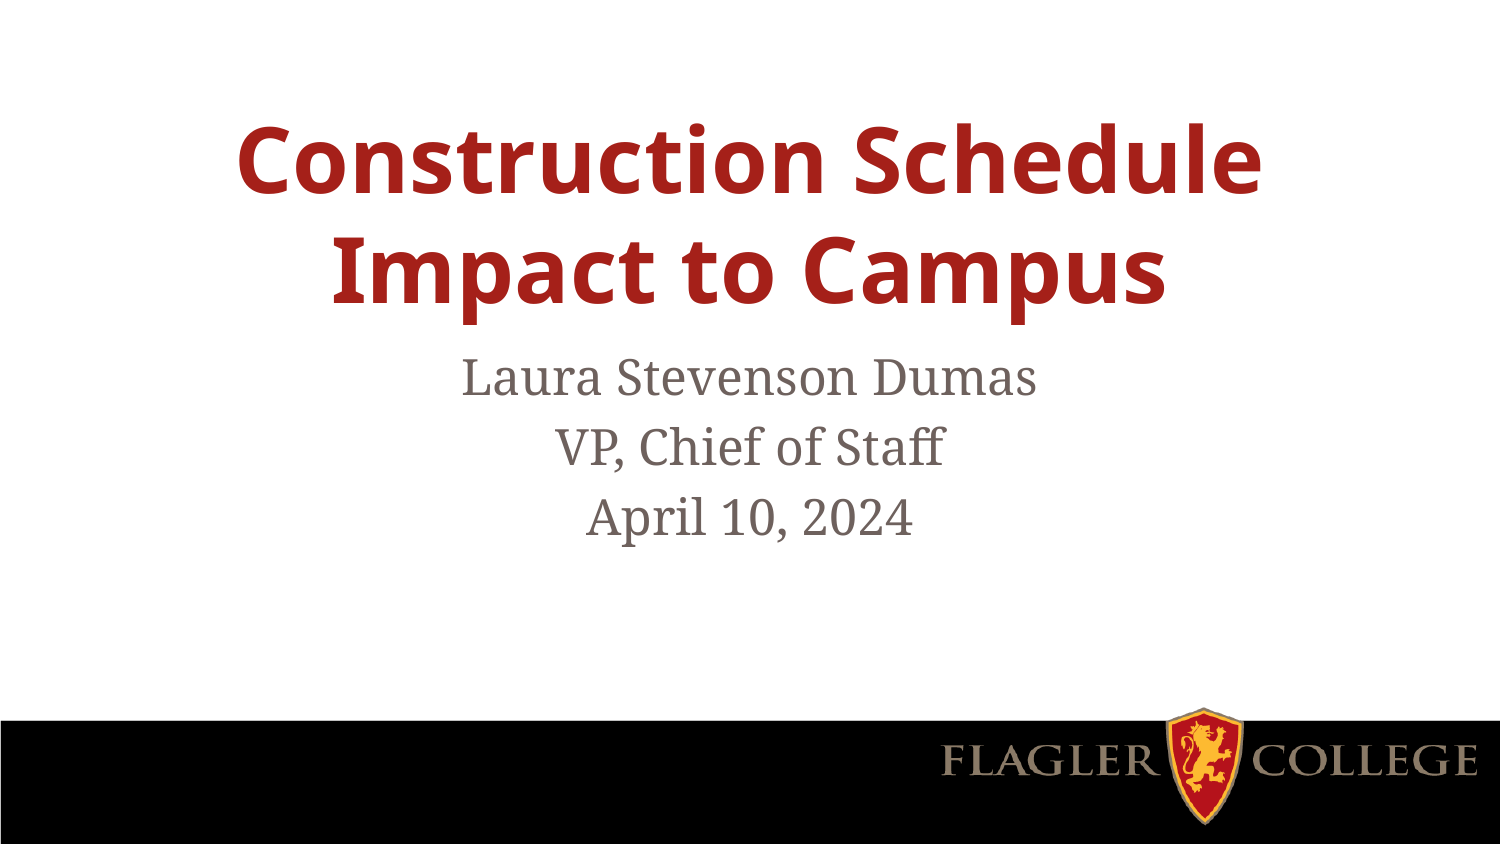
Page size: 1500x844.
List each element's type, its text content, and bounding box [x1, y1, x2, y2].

title Construction Schedule Impact to Campus [93, 121, 1407, 303]
picture [0, 0, 1500, 844]
subtitle Laura Stevenson Dumas VP, Chief of Staff April 10, 2024 [224, 337, 1276, 554]
